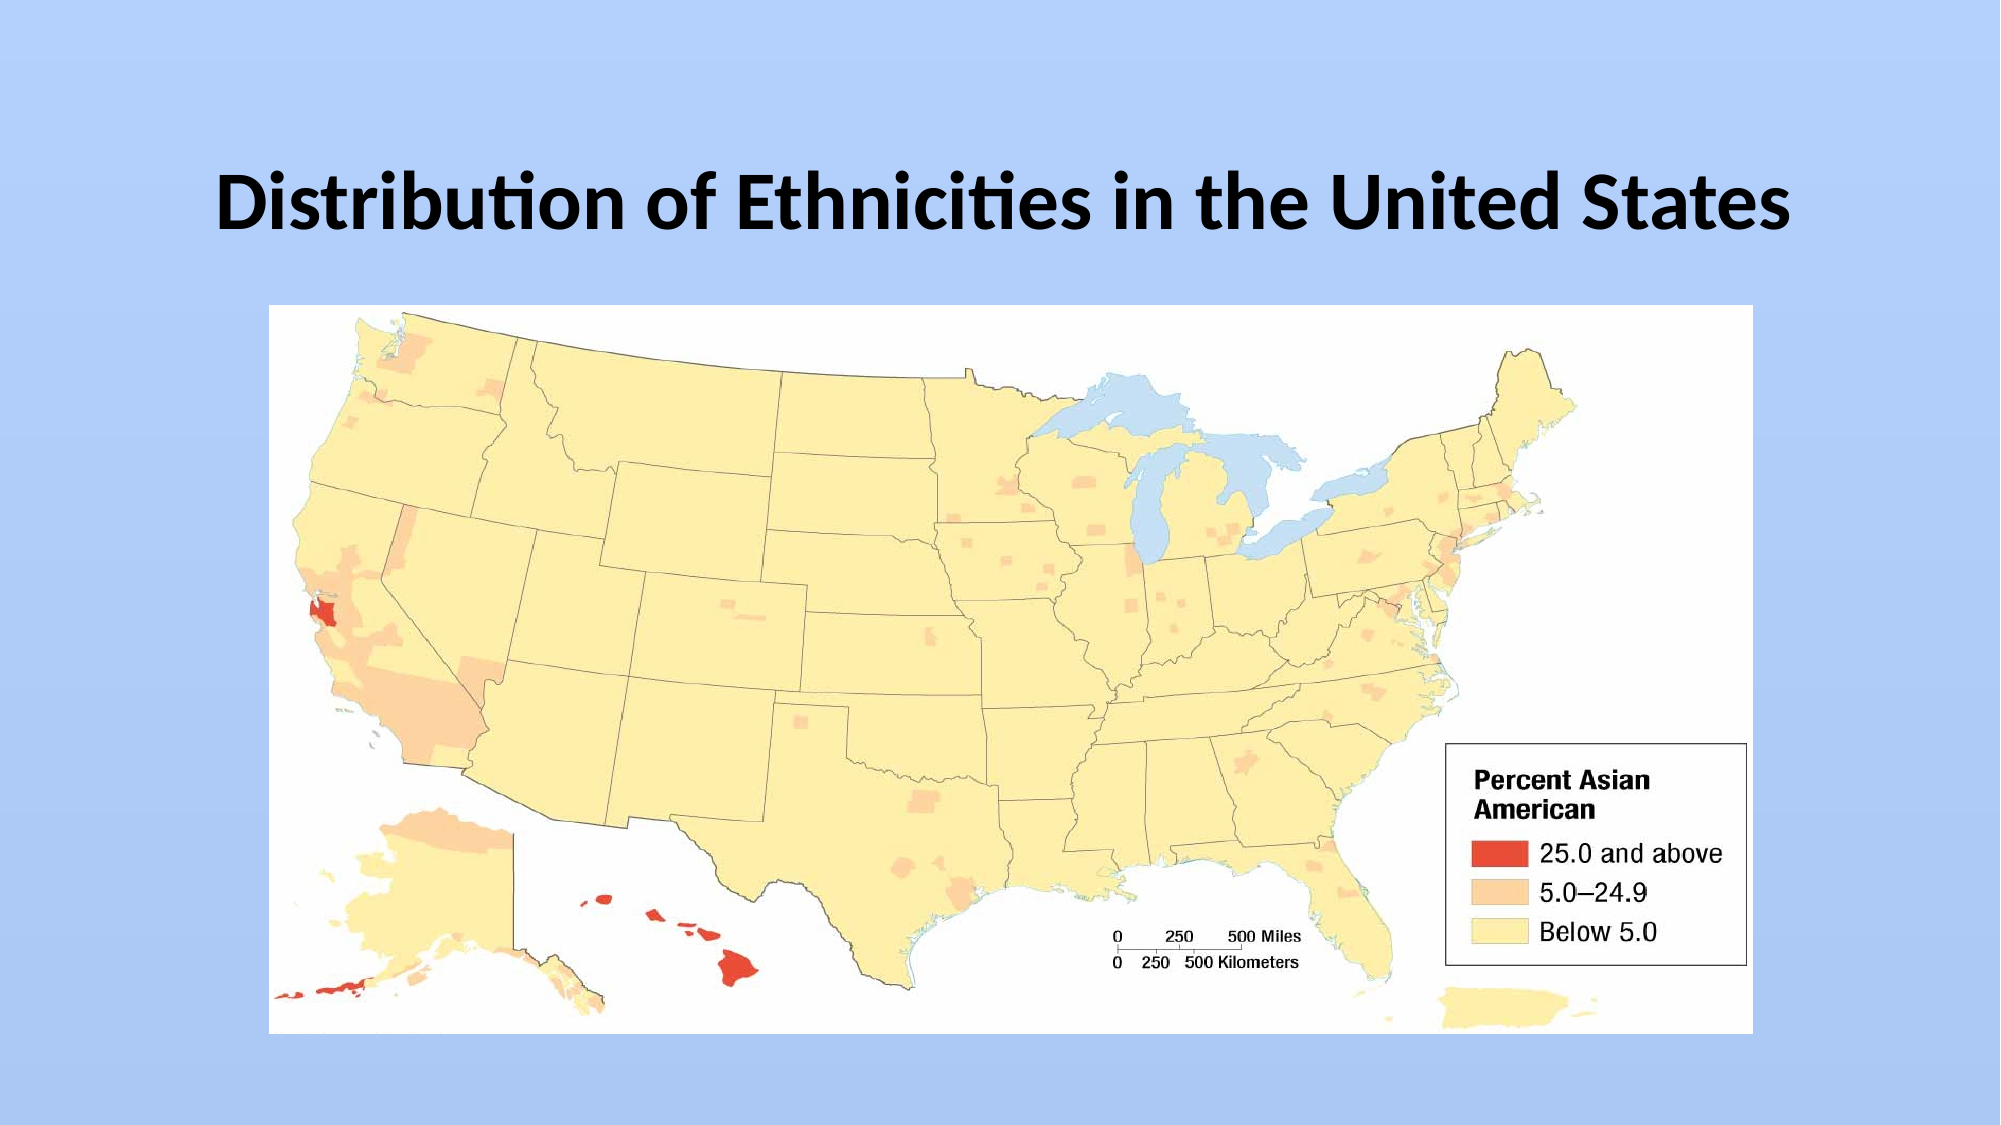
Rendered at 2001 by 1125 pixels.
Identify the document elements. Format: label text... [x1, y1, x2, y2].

picture [269, 305, 1753, 1034]
text_box Distribution of Ethnicities in the United States [77, 138, 1931, 254]
